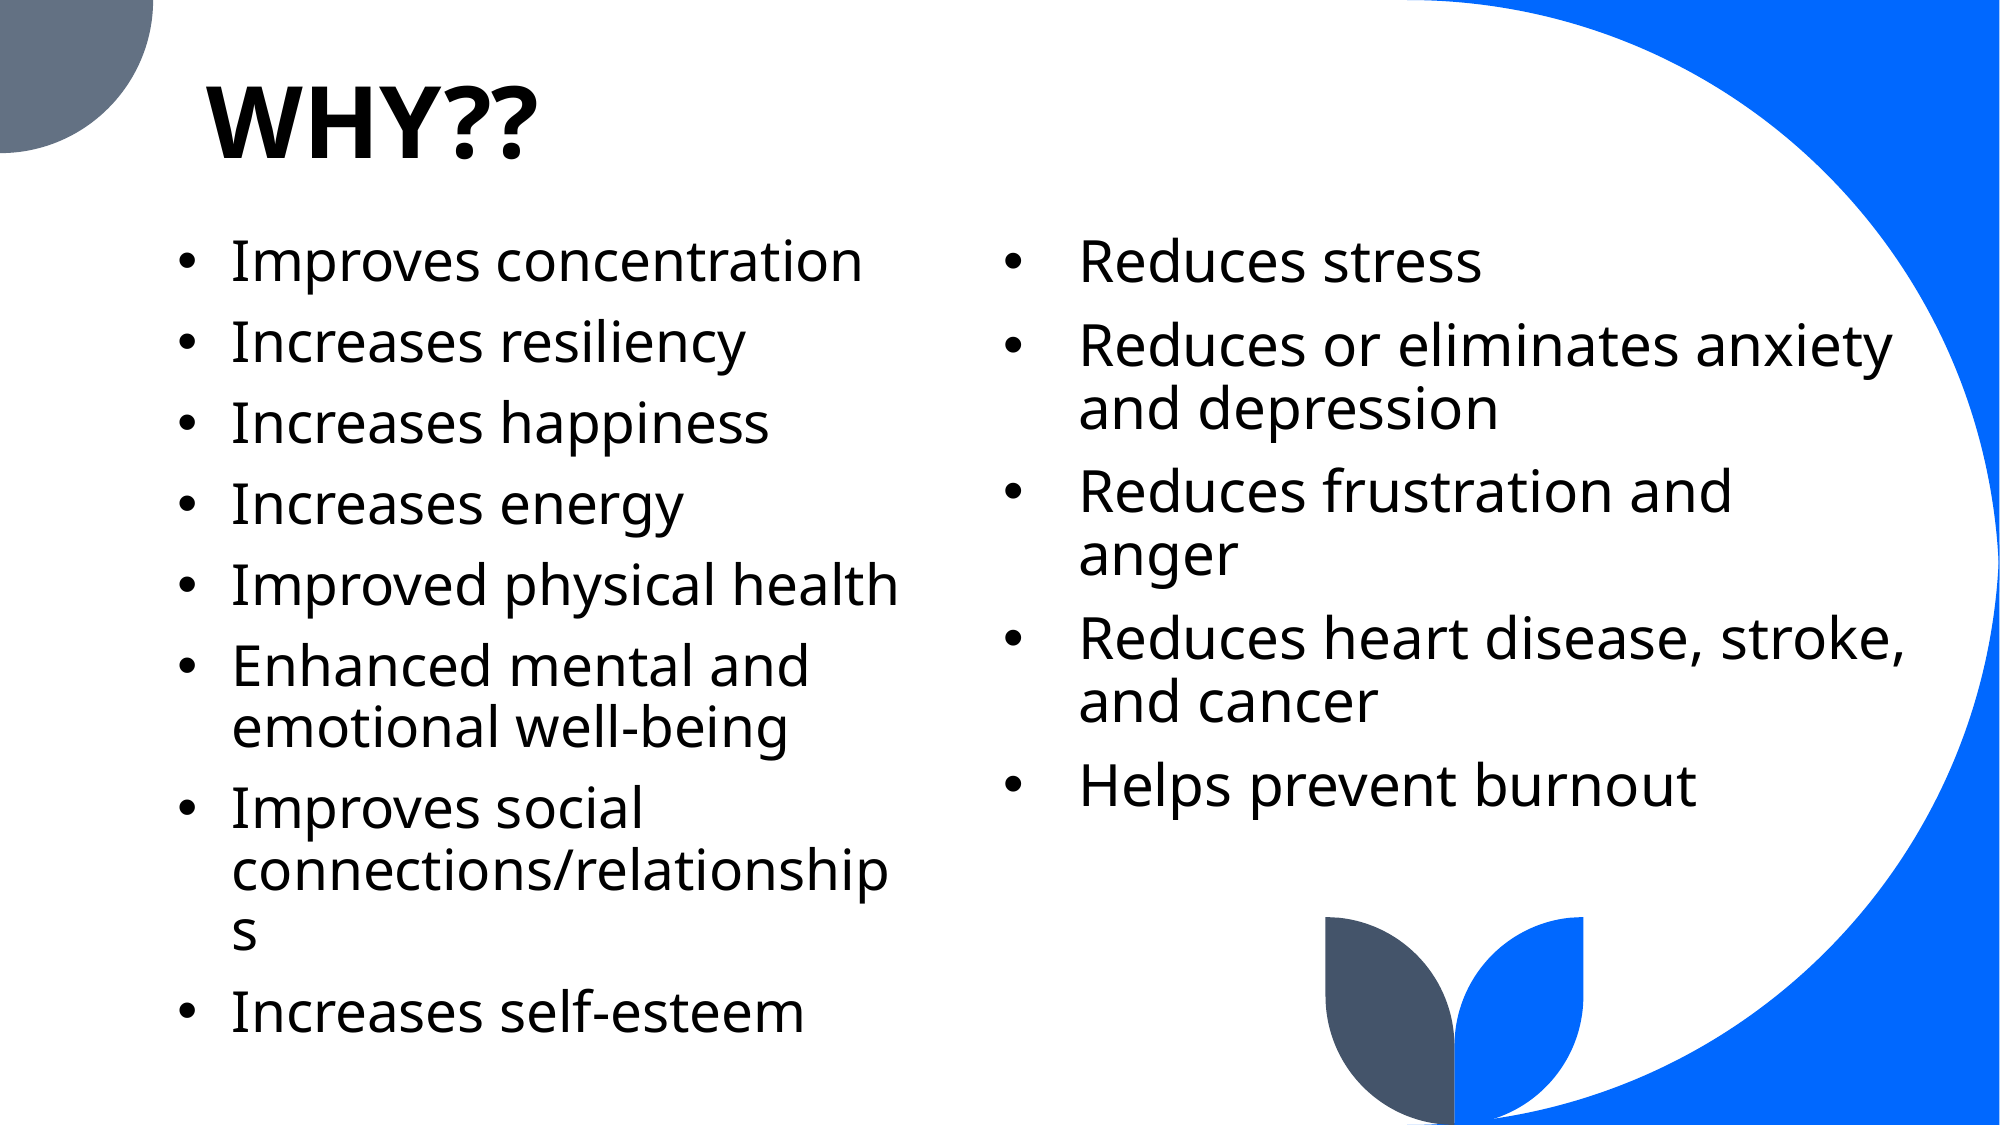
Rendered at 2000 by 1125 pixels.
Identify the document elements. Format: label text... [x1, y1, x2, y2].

list Reduces stress Reduces or eliminates anxiety and depression Reduces frustration and anger Reduces heart disease, stroke, and cancer Helps prevent burnout [988, 224, 1925, 963]
list Improves concentration Increases resiliency Increases happiness Increases energy Improved physical health Enhanced mental and emotional well-being Improves social connections/relationships Increases self-esteem [162, 224, 927, 1088]
title WHY?? [191, 37, 1796, 188]
